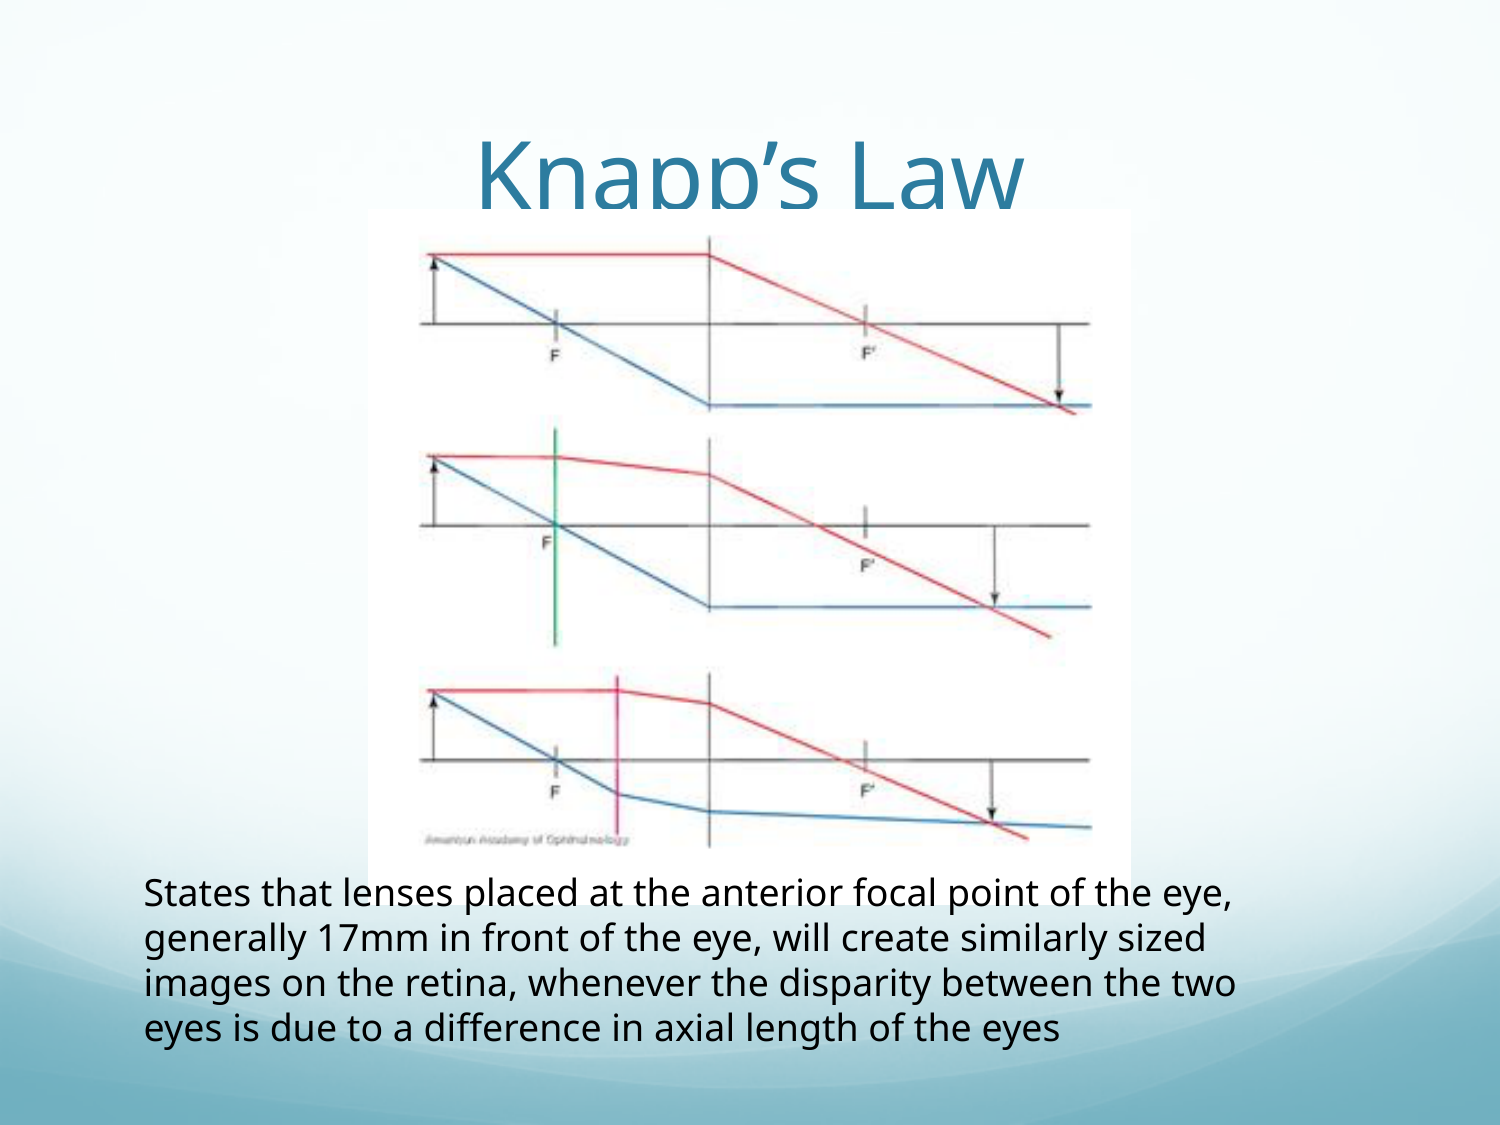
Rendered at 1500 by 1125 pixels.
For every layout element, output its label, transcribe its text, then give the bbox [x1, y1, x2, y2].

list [105, 208, 1394, 905]
text_box States that lenses placed at the anterior focal point of the eye, generally 17mm in front of the eye, will create similarly sized images on the retina, whenever the disparity between the two eyes is due to a difference in axial length of the eyes [129, 922, 1335, 1057]
title Knapp’s Law [90, 17, 1410, 237]
